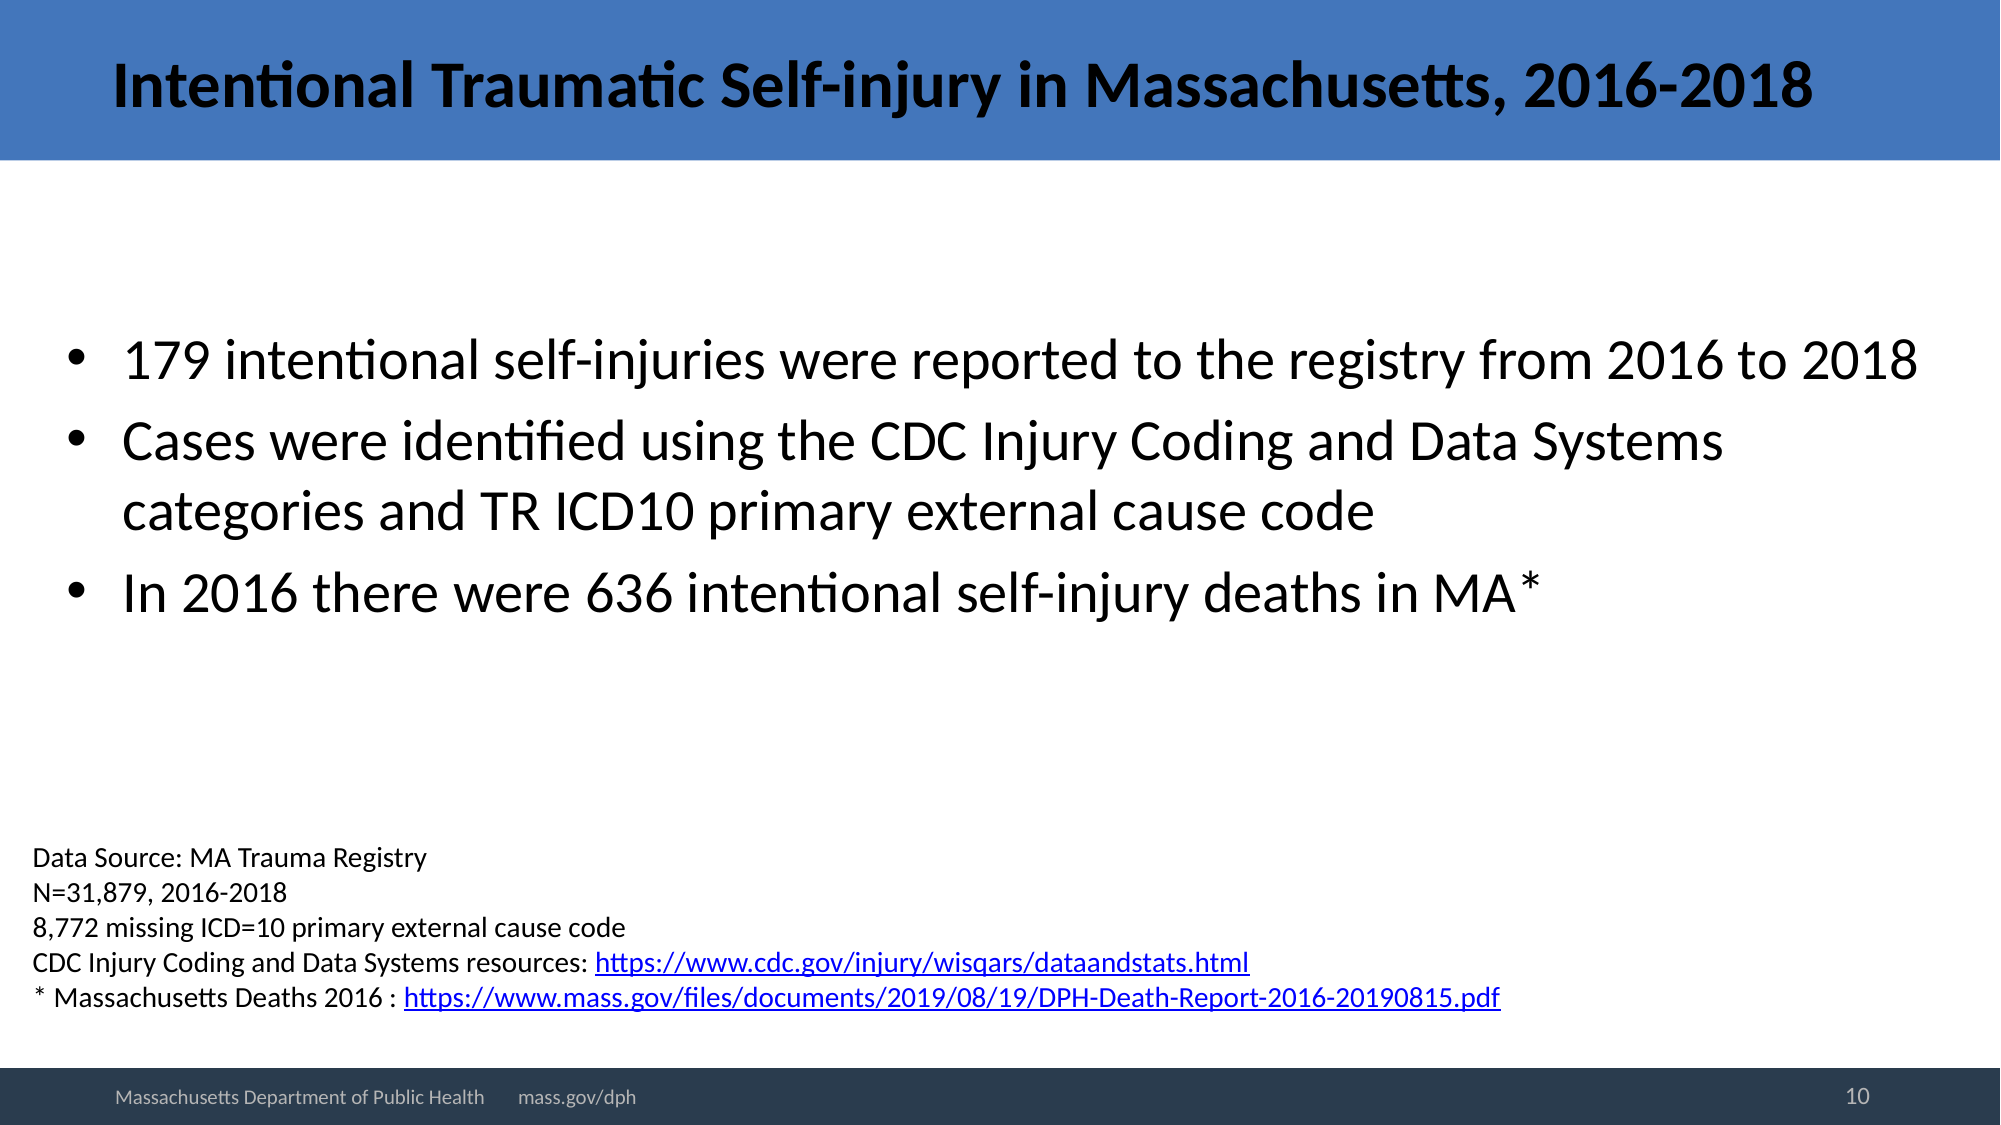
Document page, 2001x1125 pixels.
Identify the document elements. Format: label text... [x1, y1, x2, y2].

list 179 intentional self-injuries were reported to the registry from 2016 to 2018 Cases were identified using the CDC Injury Coding and Data Systems categories and TR ICD10 primary external cause code In 2016 there were 636 intentional self-injury deaths in MA* [51, 313, 1963, 903]
slide_number 10 [1436, 1065, 1886, 1125]
text_box Data Source: MA Trauma Registry N=31,879, 2016-2018 8,772 missing ICD=10 primary external cause code CDC Injury Coding and Data Systems resources: https://www.cdc.gov/injury/wisqars/dataandstats.html * Massachusetts Deaths 2016 : https://www.mass.gov/files/documents/2019/08/19/DPH-Death-Report-2016-20190815.pdf [17, 830, 1840, 1021]
footer Massachusetts Department of Public Health mass.gov/dph [100, 1068, 727, 1124]
title Intentional Traumatic Self-injury in Massachusetts, 2016-2018 [97, 9, 1898, 153]
